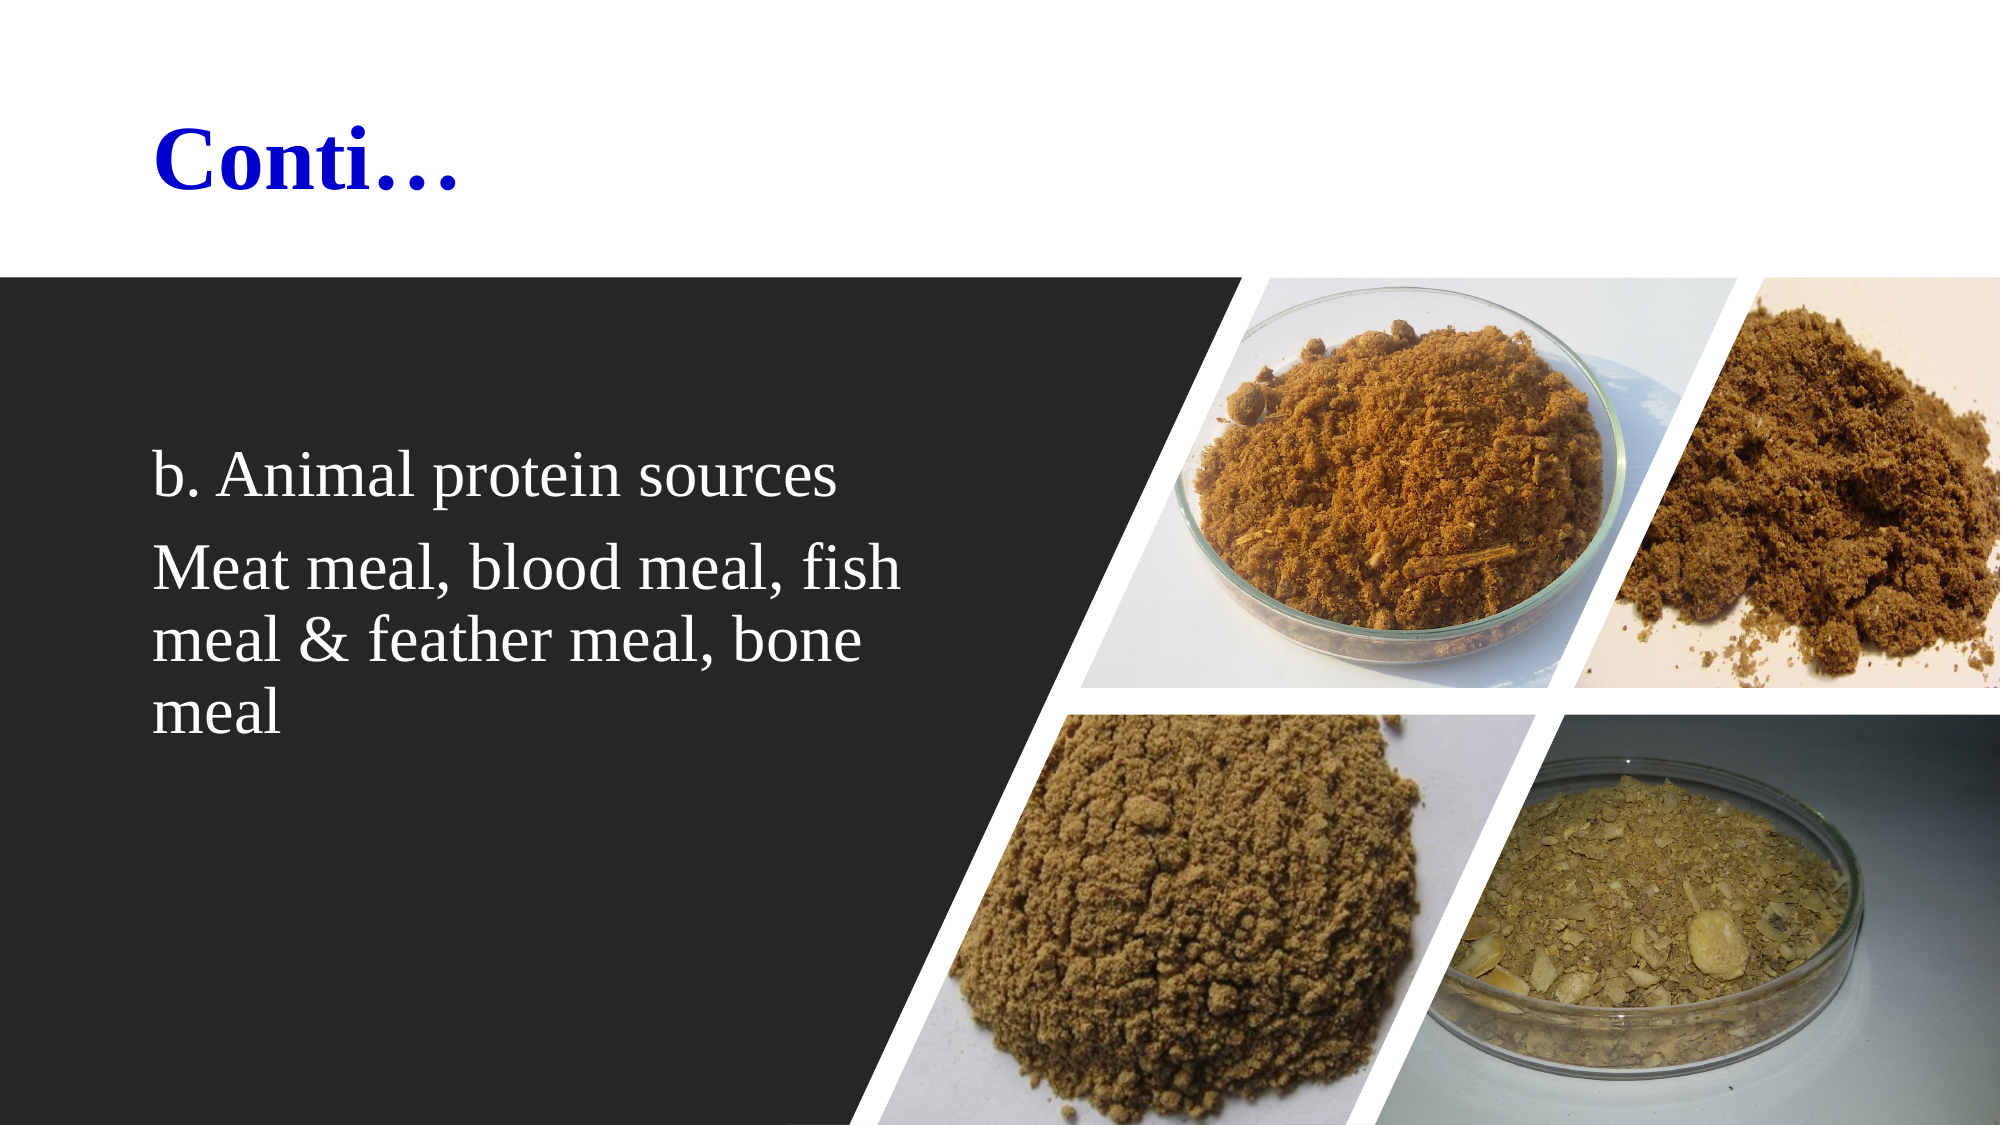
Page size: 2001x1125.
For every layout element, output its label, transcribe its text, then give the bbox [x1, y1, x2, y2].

list b. Animal protein sources Meat meal, blood meal, fish meal & feather meal, bone meal [137, 330, 974, 998]
text_box [0, 276, 1244, 1125]
picture [1080, 277, 2000, 688]
picture [785, 714, 2000, 1125]
title Conti… [137, 59, 1863, 261]
